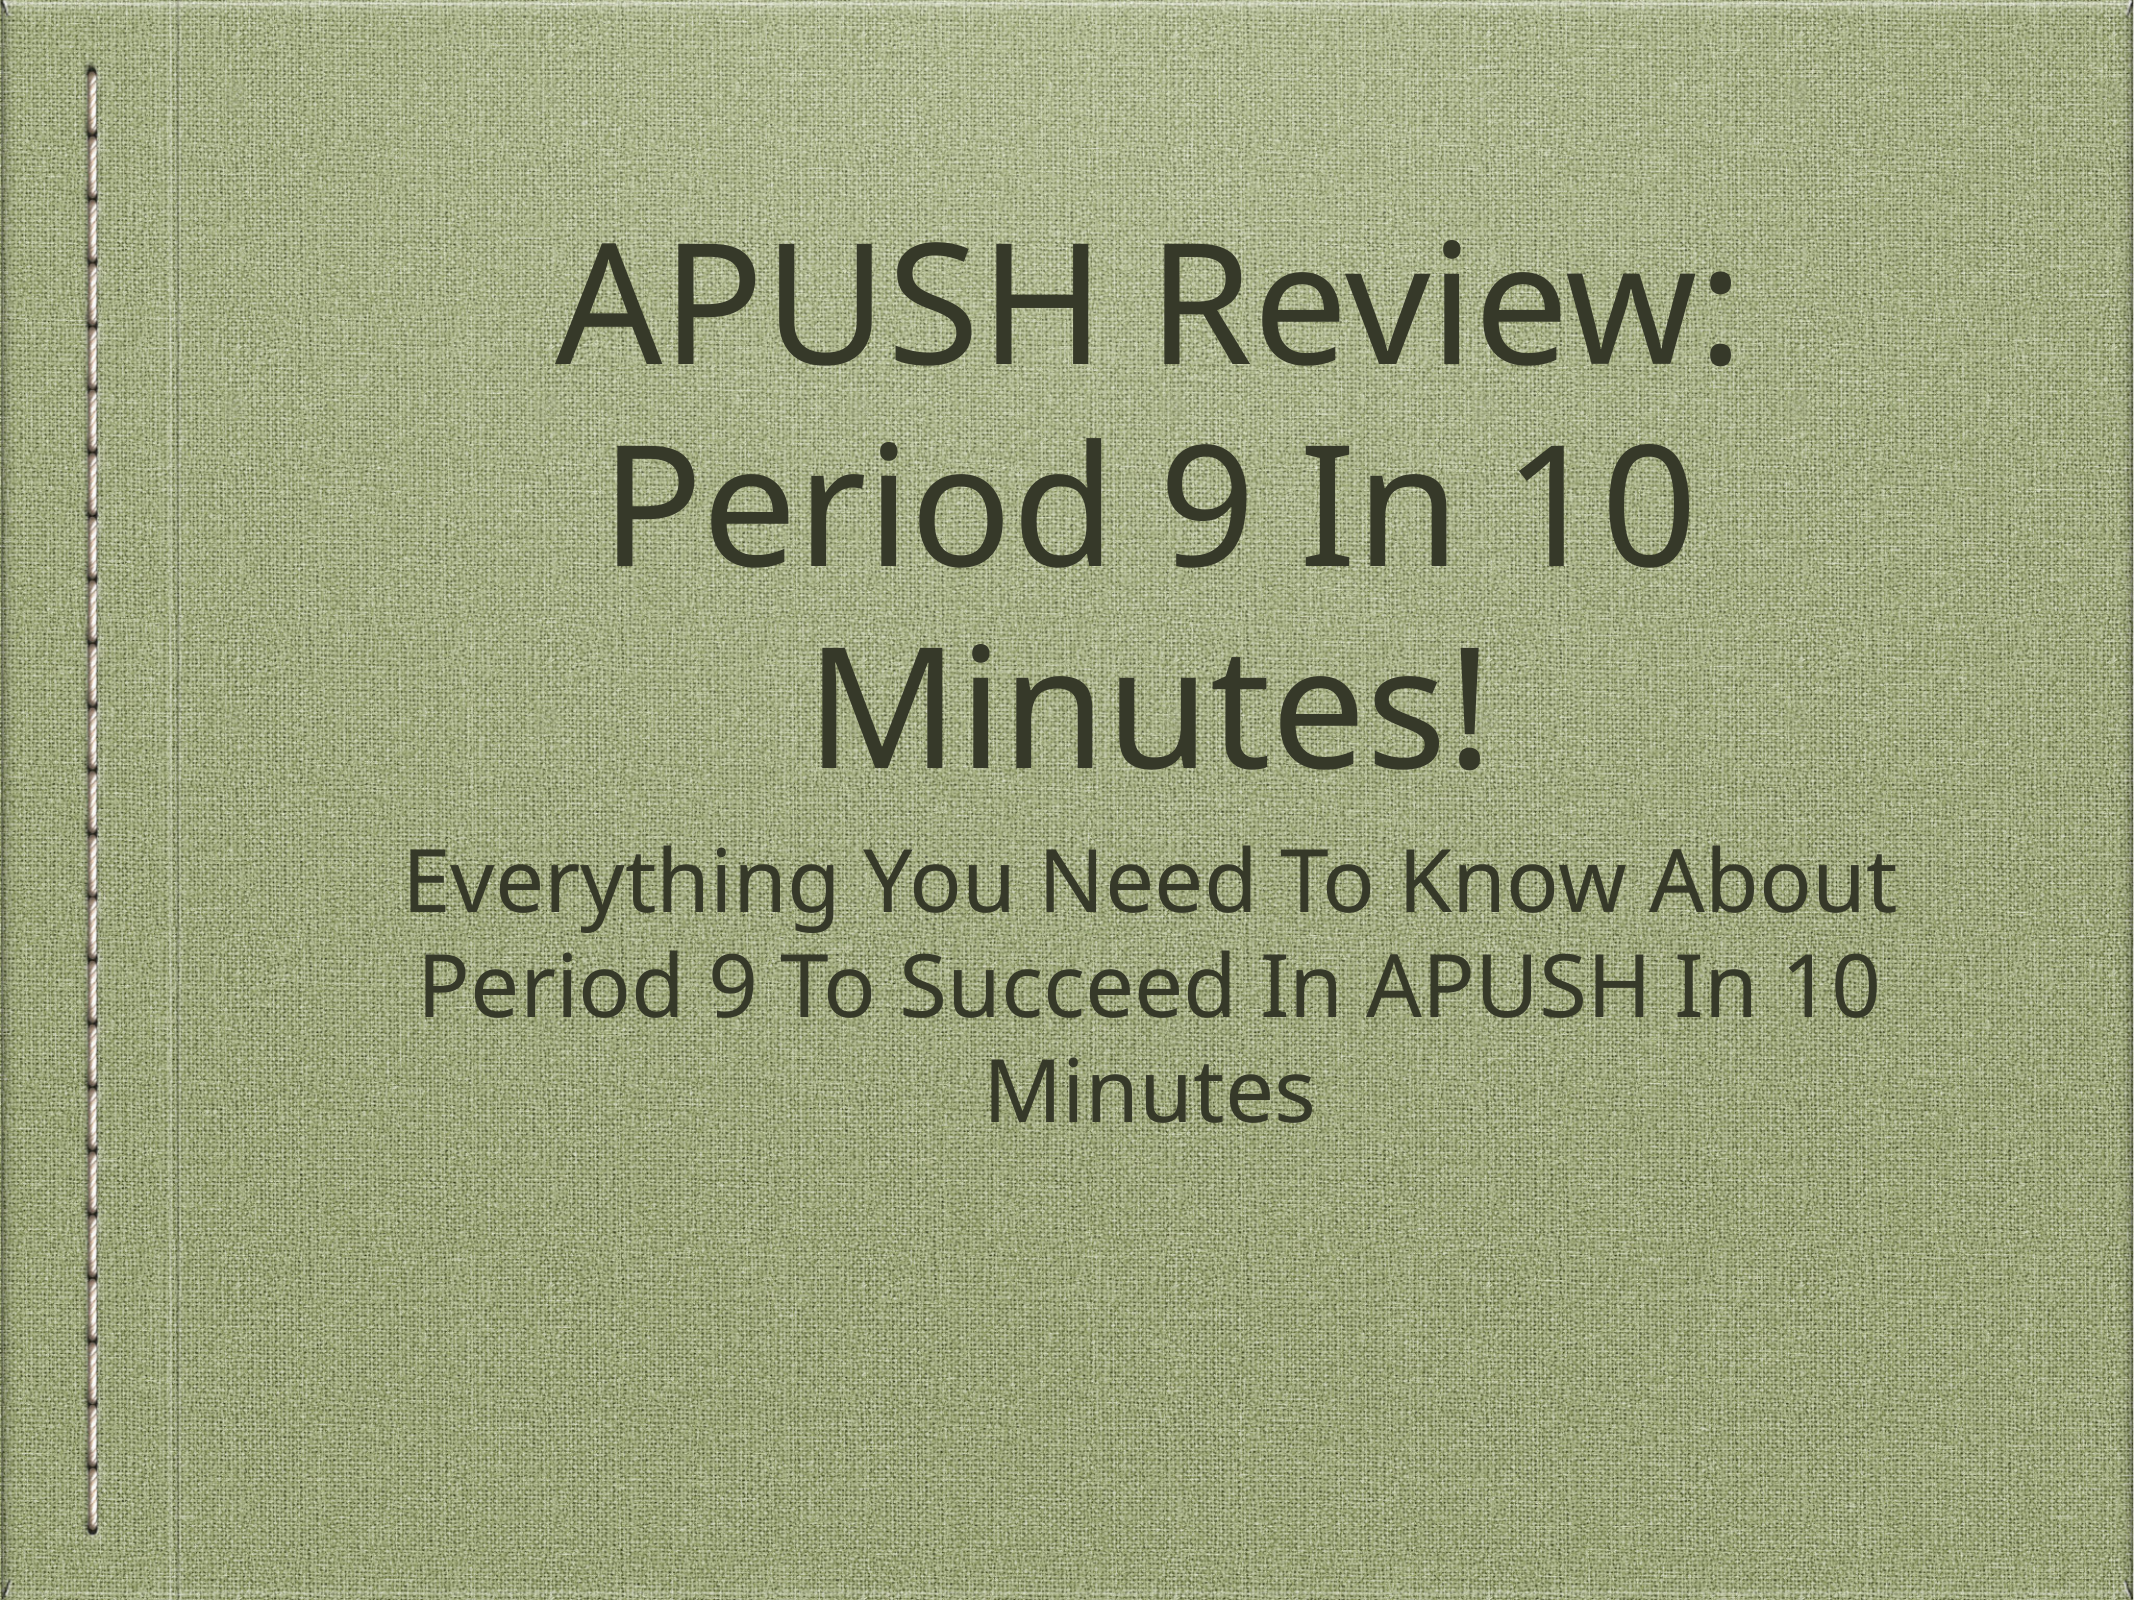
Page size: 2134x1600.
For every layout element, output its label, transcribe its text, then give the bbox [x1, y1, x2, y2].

list Everything You Need To Know About Period 9 To Succeed In APUSH In 10 Minutes [291, 824, 2009, 1080]
title APUSH Review: Period 9 In 10 Minutes! [291, 289, 2009, 803]
picture [0, 0, 2134, 1600]
